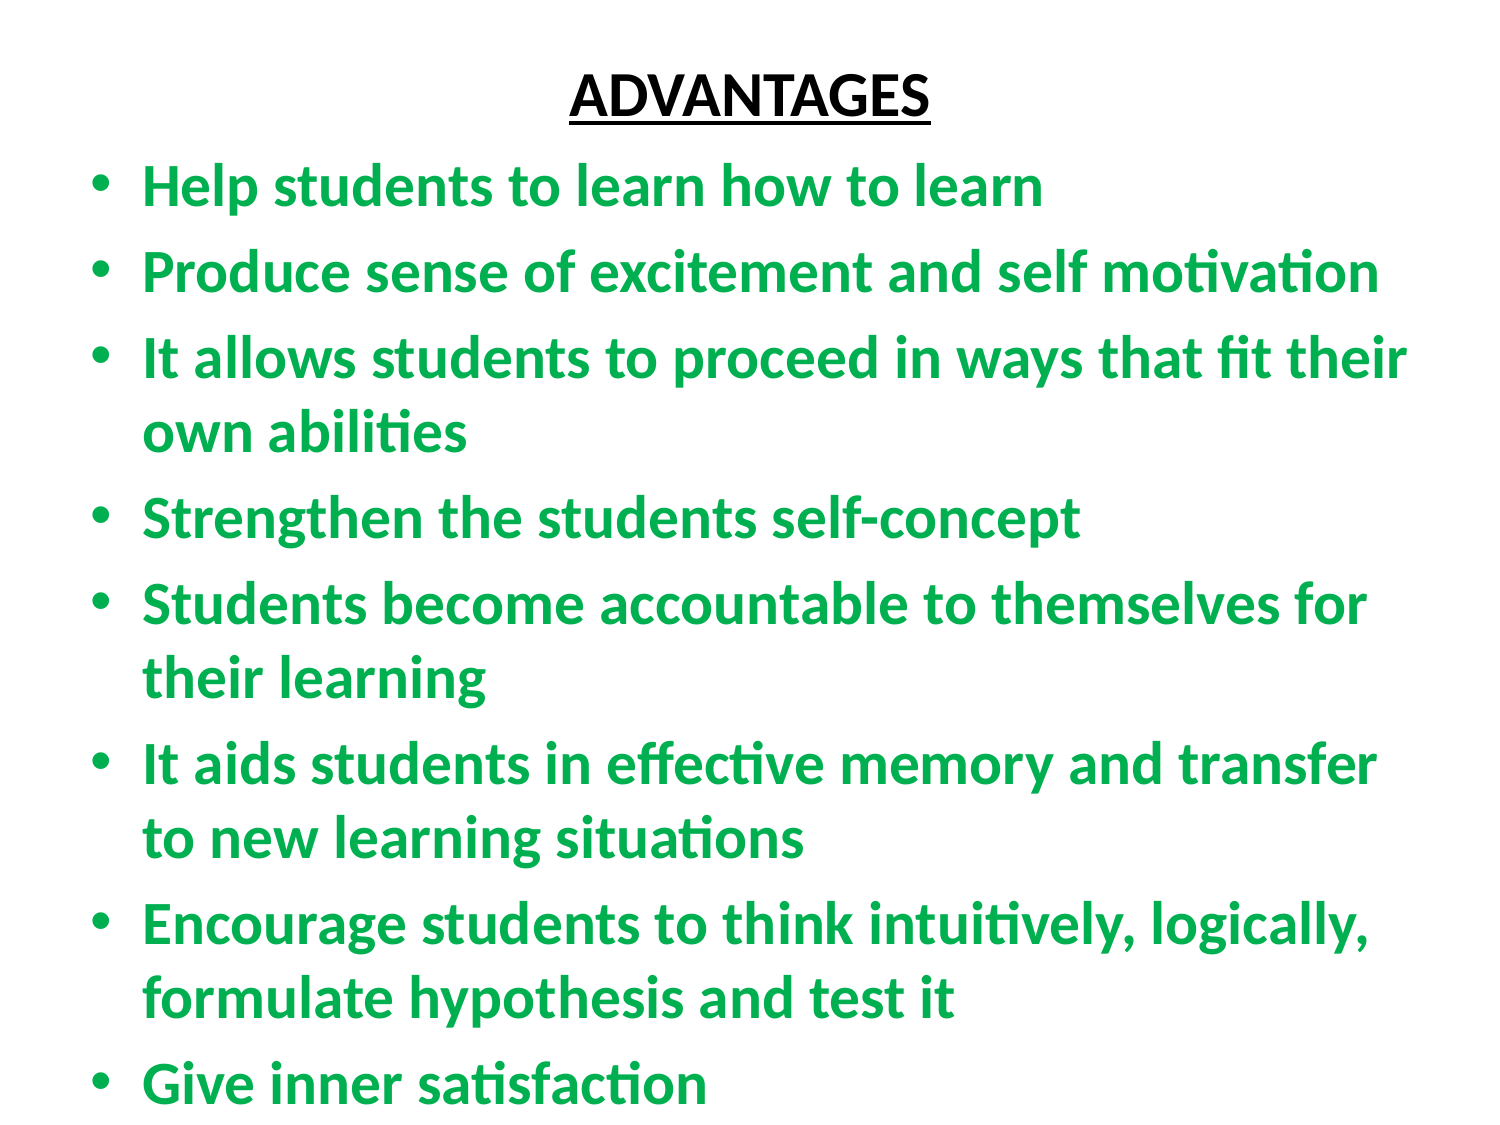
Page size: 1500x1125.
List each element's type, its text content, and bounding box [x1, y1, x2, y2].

list Help students to learn how to learn Produce sense of excitement and self motivation It allows students to proceed in ways that fit their own abilities Strengthen the students self-concept Students become accountable to themselves for their learning It aids students in effective memory and transfer to new learning situations Encourage students to think intuitively, logically, formulate hypothesis and test it Give inner satisfaction [75, 137, 1425, 1125]
title ADVANTAGES [75, 45, 1425, 137]
